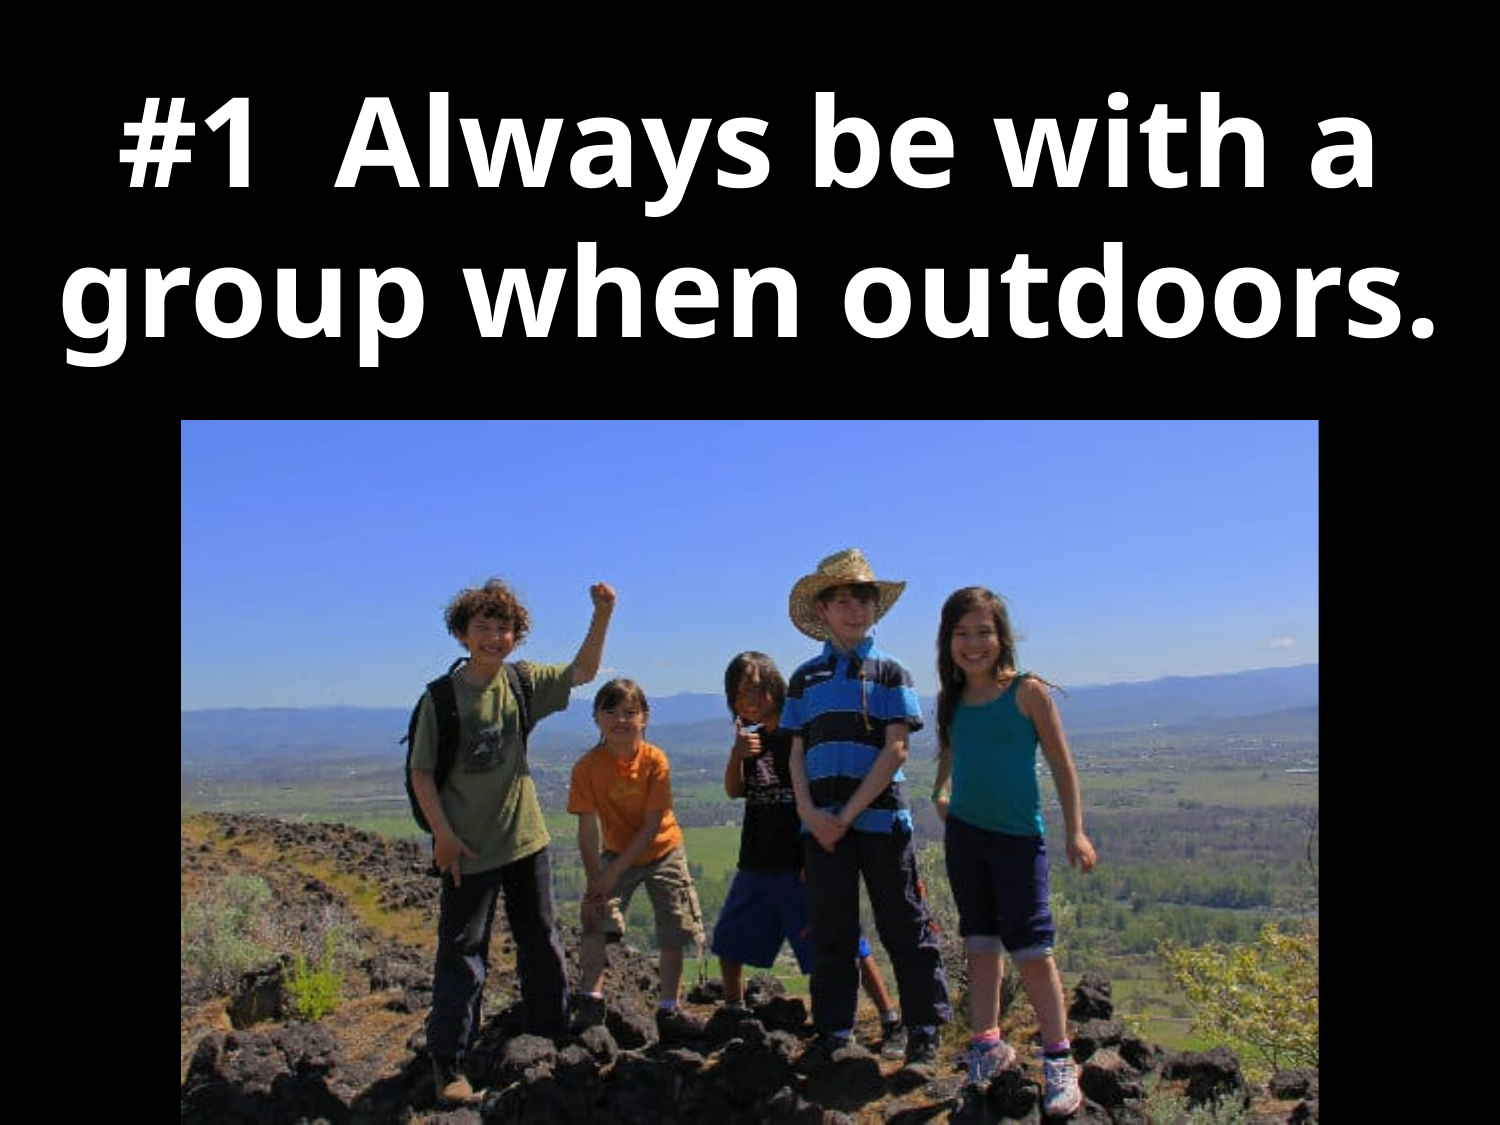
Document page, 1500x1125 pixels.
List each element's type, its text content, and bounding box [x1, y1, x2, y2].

picture [180, 419, 1319, 1125]
title #1 Always be with a group when outdoors. [0, 0, 1500, 425]
